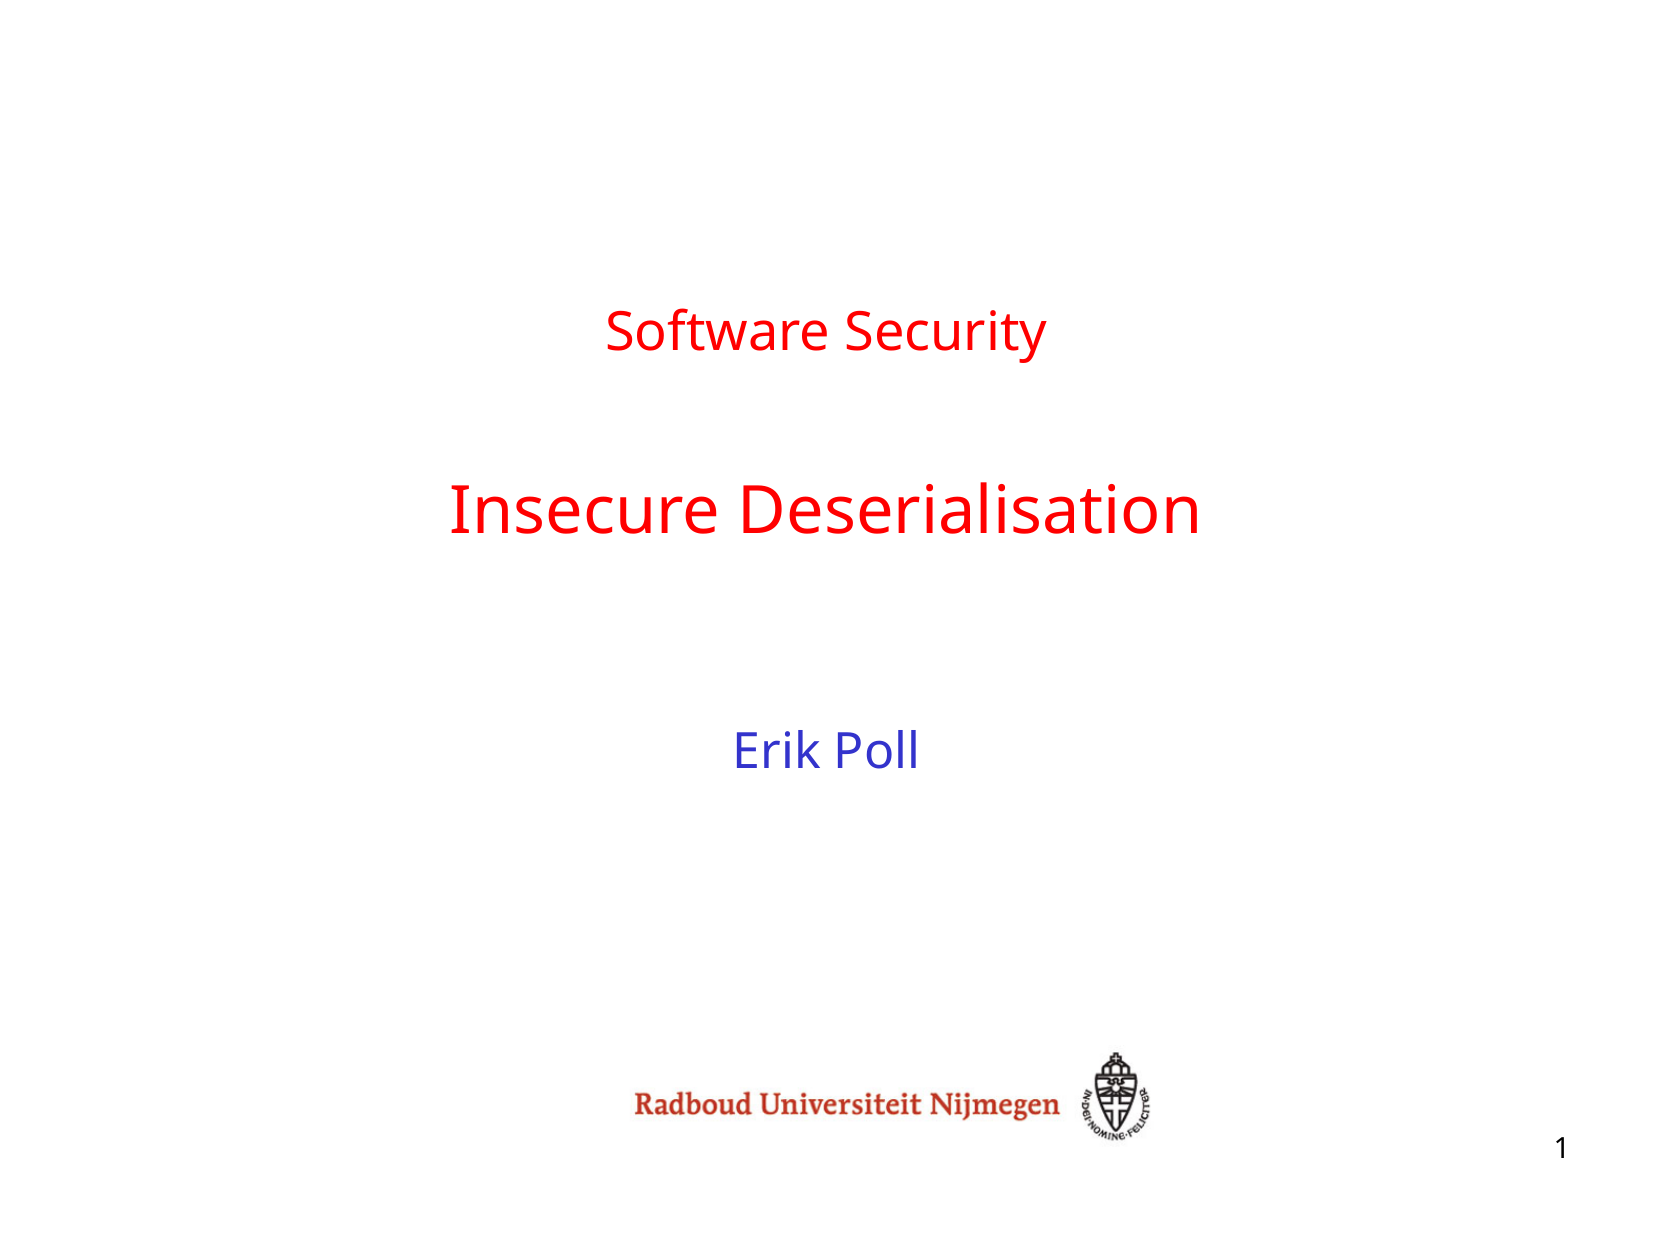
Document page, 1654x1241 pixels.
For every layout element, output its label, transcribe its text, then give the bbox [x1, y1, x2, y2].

text_box Software Security Insecure Deserialisation Erik Poll [82, 49, 1571, 1109]
slide_number 1 [1185, 1129, 1571, 1216]
picture [587, 1045, 1186, 1150]
